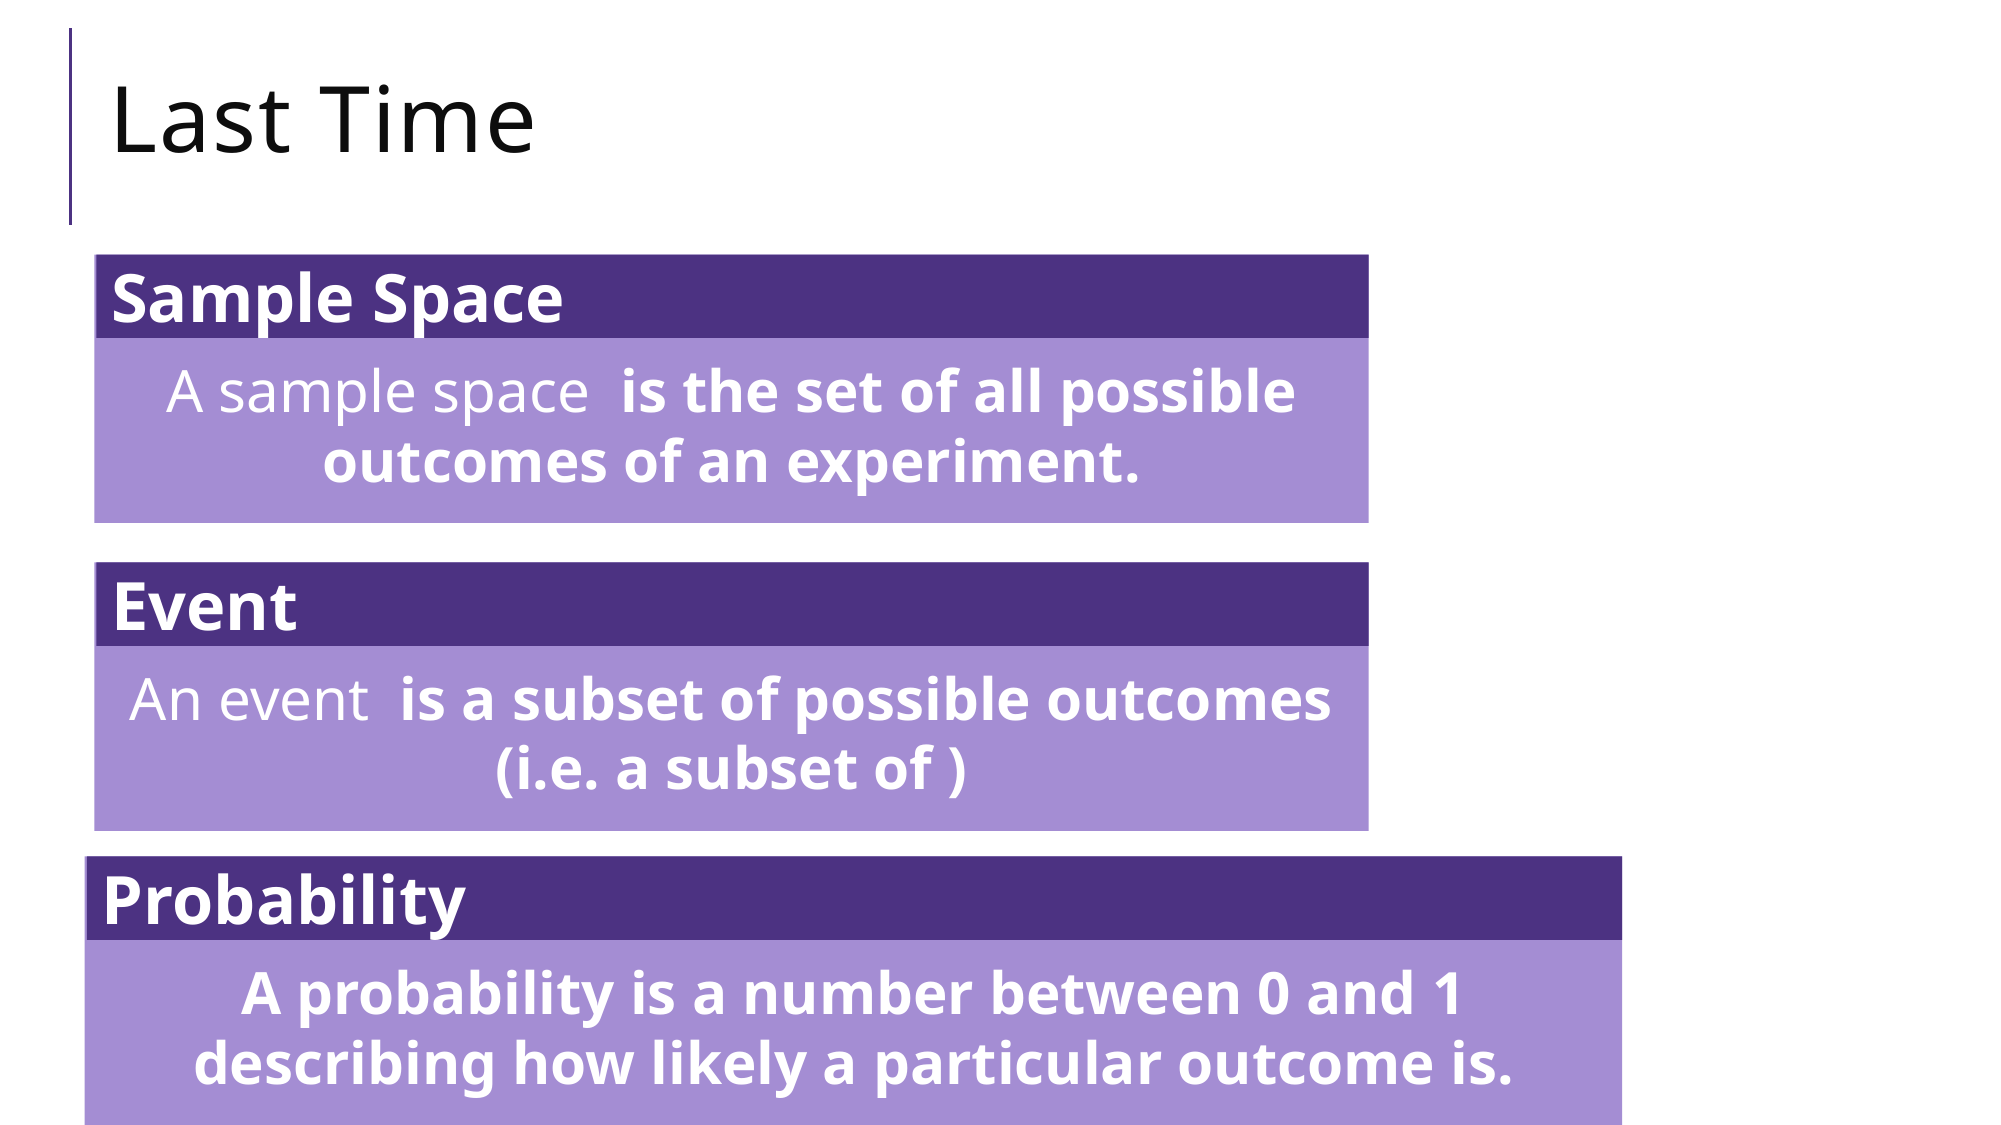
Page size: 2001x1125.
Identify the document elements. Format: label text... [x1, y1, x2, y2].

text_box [94, 254, 1369, 524]
title Last Time [94, 43, 1930, 210]
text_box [94, 562, 1369, 832]
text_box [84, 856, 1623, 1125]
